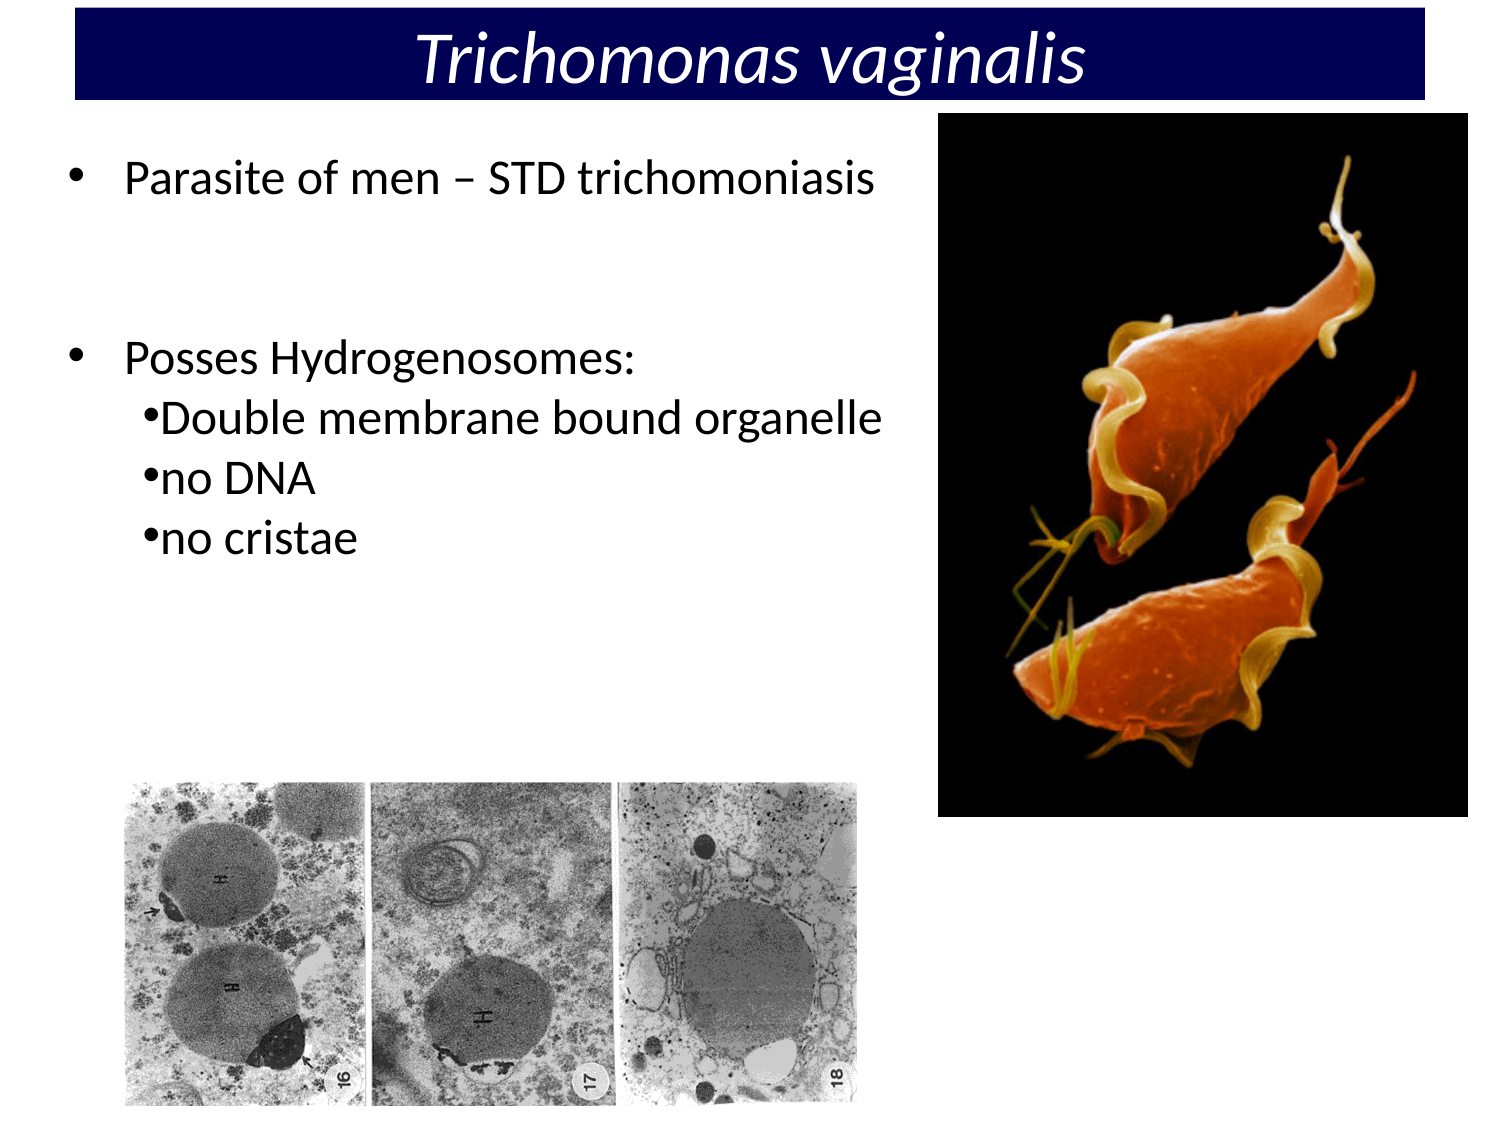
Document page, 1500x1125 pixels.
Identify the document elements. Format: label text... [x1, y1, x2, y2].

title Trichomonas vaginalis [75, 7, 1425, 100]
picture [124, 577, 856, 1125]
text_box Parasite of men – STD trichomoniasis Posses Hydrogenosomes: Double membrane bound organelle no DNA no cristae [53, 137, 898, 662]
picture [938, 113, 1468, 817]
